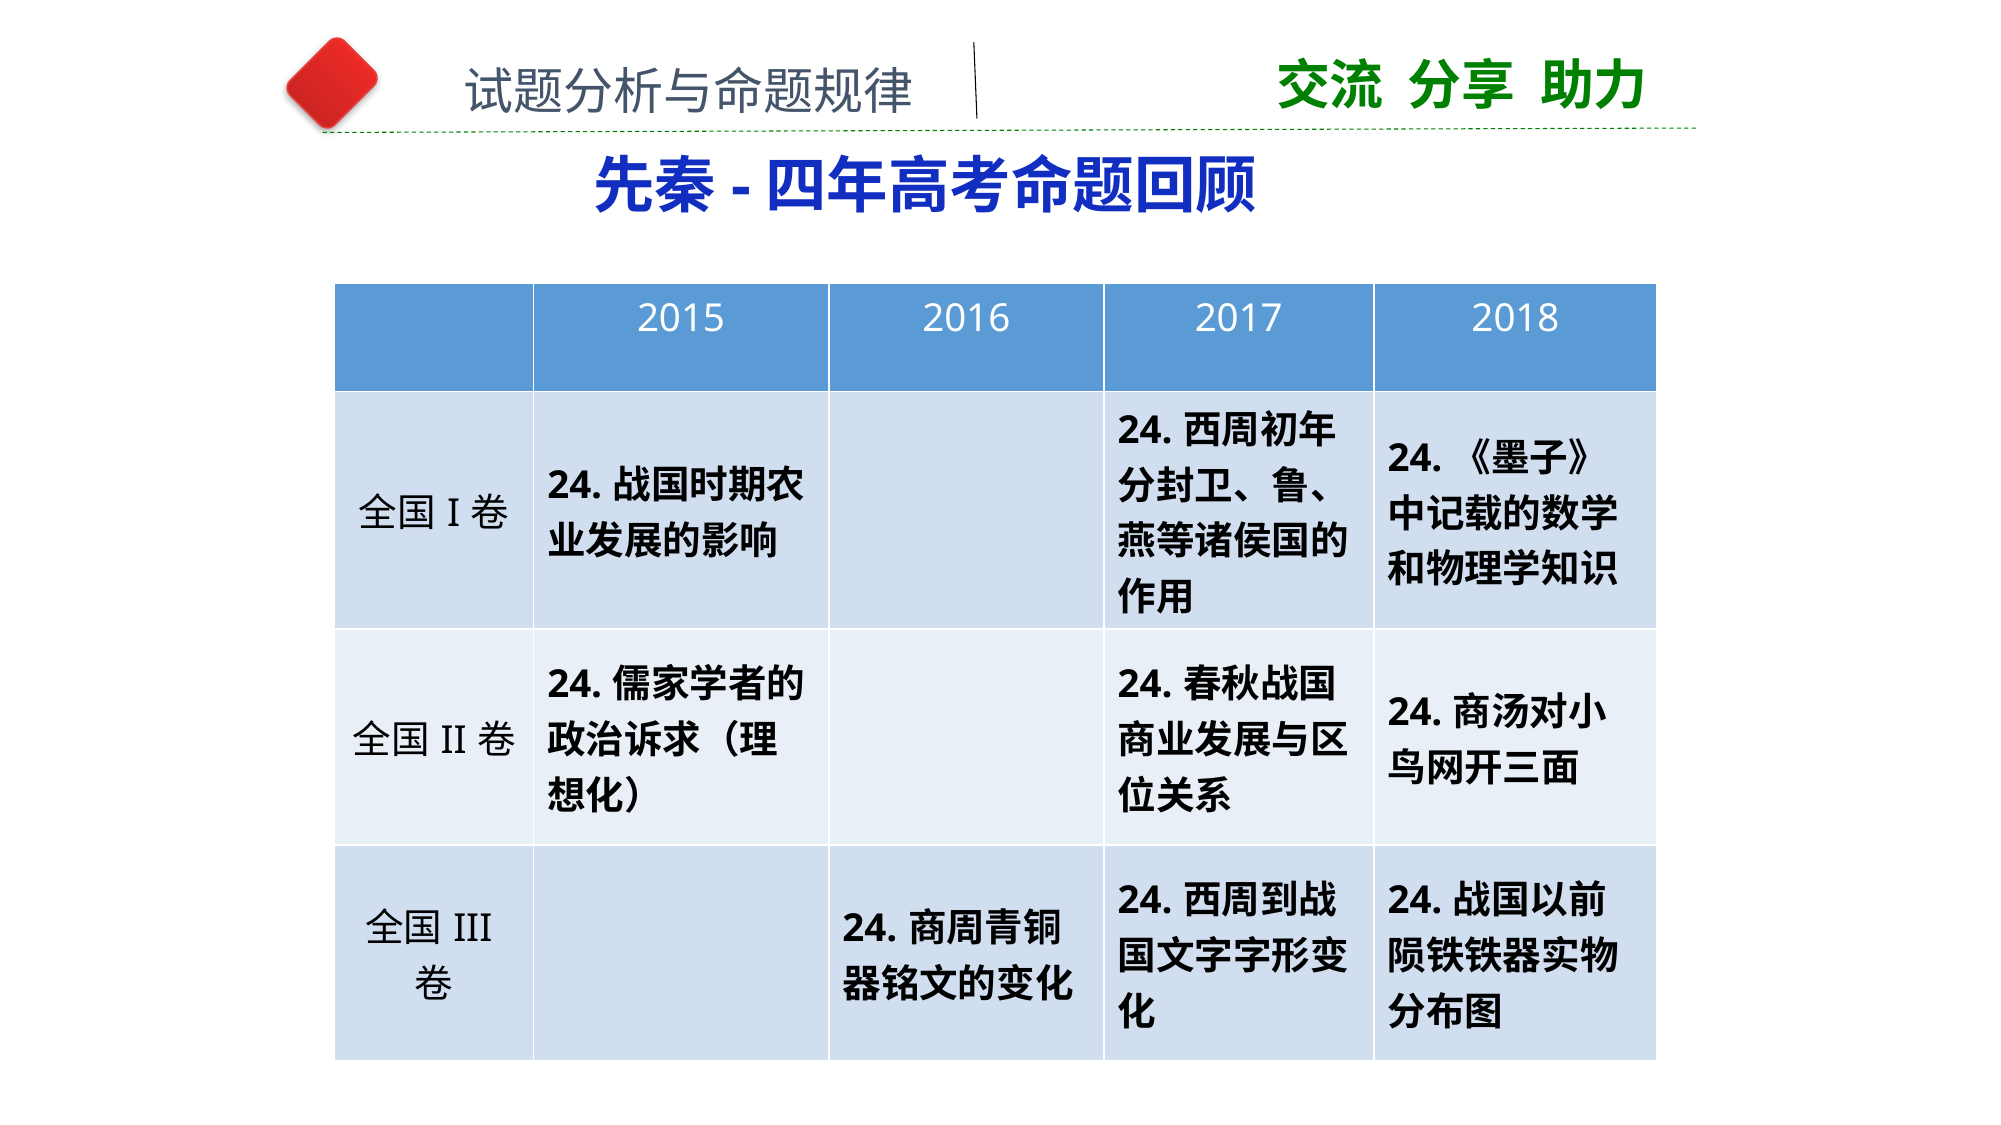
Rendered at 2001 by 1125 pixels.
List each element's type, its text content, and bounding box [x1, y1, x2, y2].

table_header 2015 [534, 284, 828, 391]
table_cell 24.《墨子》中记载的数学和物理学知识 [1375, 392, 1656, 628]
table_cell 24.西周到战国文字字形变化 [1105, 846, 1373, 1060]
table_cell 24.商汤对小鸟网开三面 [1375, 630, 1656, 844]
table_cell 24.商周青铜器铭文的变化 [830, 846, 1103, 1060]
table_header 2017 [1105, 284, 1373, 391]
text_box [973, 42, 977, 119]
table_header [335, 284, 533, 391]
table_cell 全国I卷 [335, 392, 533, 628]
table_cell 24.战国以前陨铁铁器实物分布图 [1375, 846, 1656, 1060]
table_cell 全国III卷 [335, 846, 533, 1060]
text_box 试题分析与命题规律 [396, 52, 981, 128]
table_cell [830, 630, 1103, 844]
text_box [287, 38, 377, 128]
text_box 交流 分享 助力 [1200, 42, 1723, 123]
table_cell 24.春秋战国商业发展与区位关系 [1105, 630, 1373, 844]
text_box 先秦-四年高考命题回顾 [578, 138, 1273, 228]
table_cell 24.西周初年分封卫、鲁、燕等诸侯国的作用 [1105, 392, 1373, 628]
table_cell [534, 846, 828, 1060]
table_cell 全国II卷 [335, 630, 533, 844]
table_cell [830, 392, 1103, 628]
table_cell 24.战国时期农业发展的影响 [534, 392, 828, 628]
table_header 2016 [830, 284, 1103, 391]
table_cell 24.儒家学者的政治诉求（理想化） [534, 630, 828, 844]
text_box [322, 128, 1697, 133]
table_header 2018 [1375, 284, 1656, 391]
